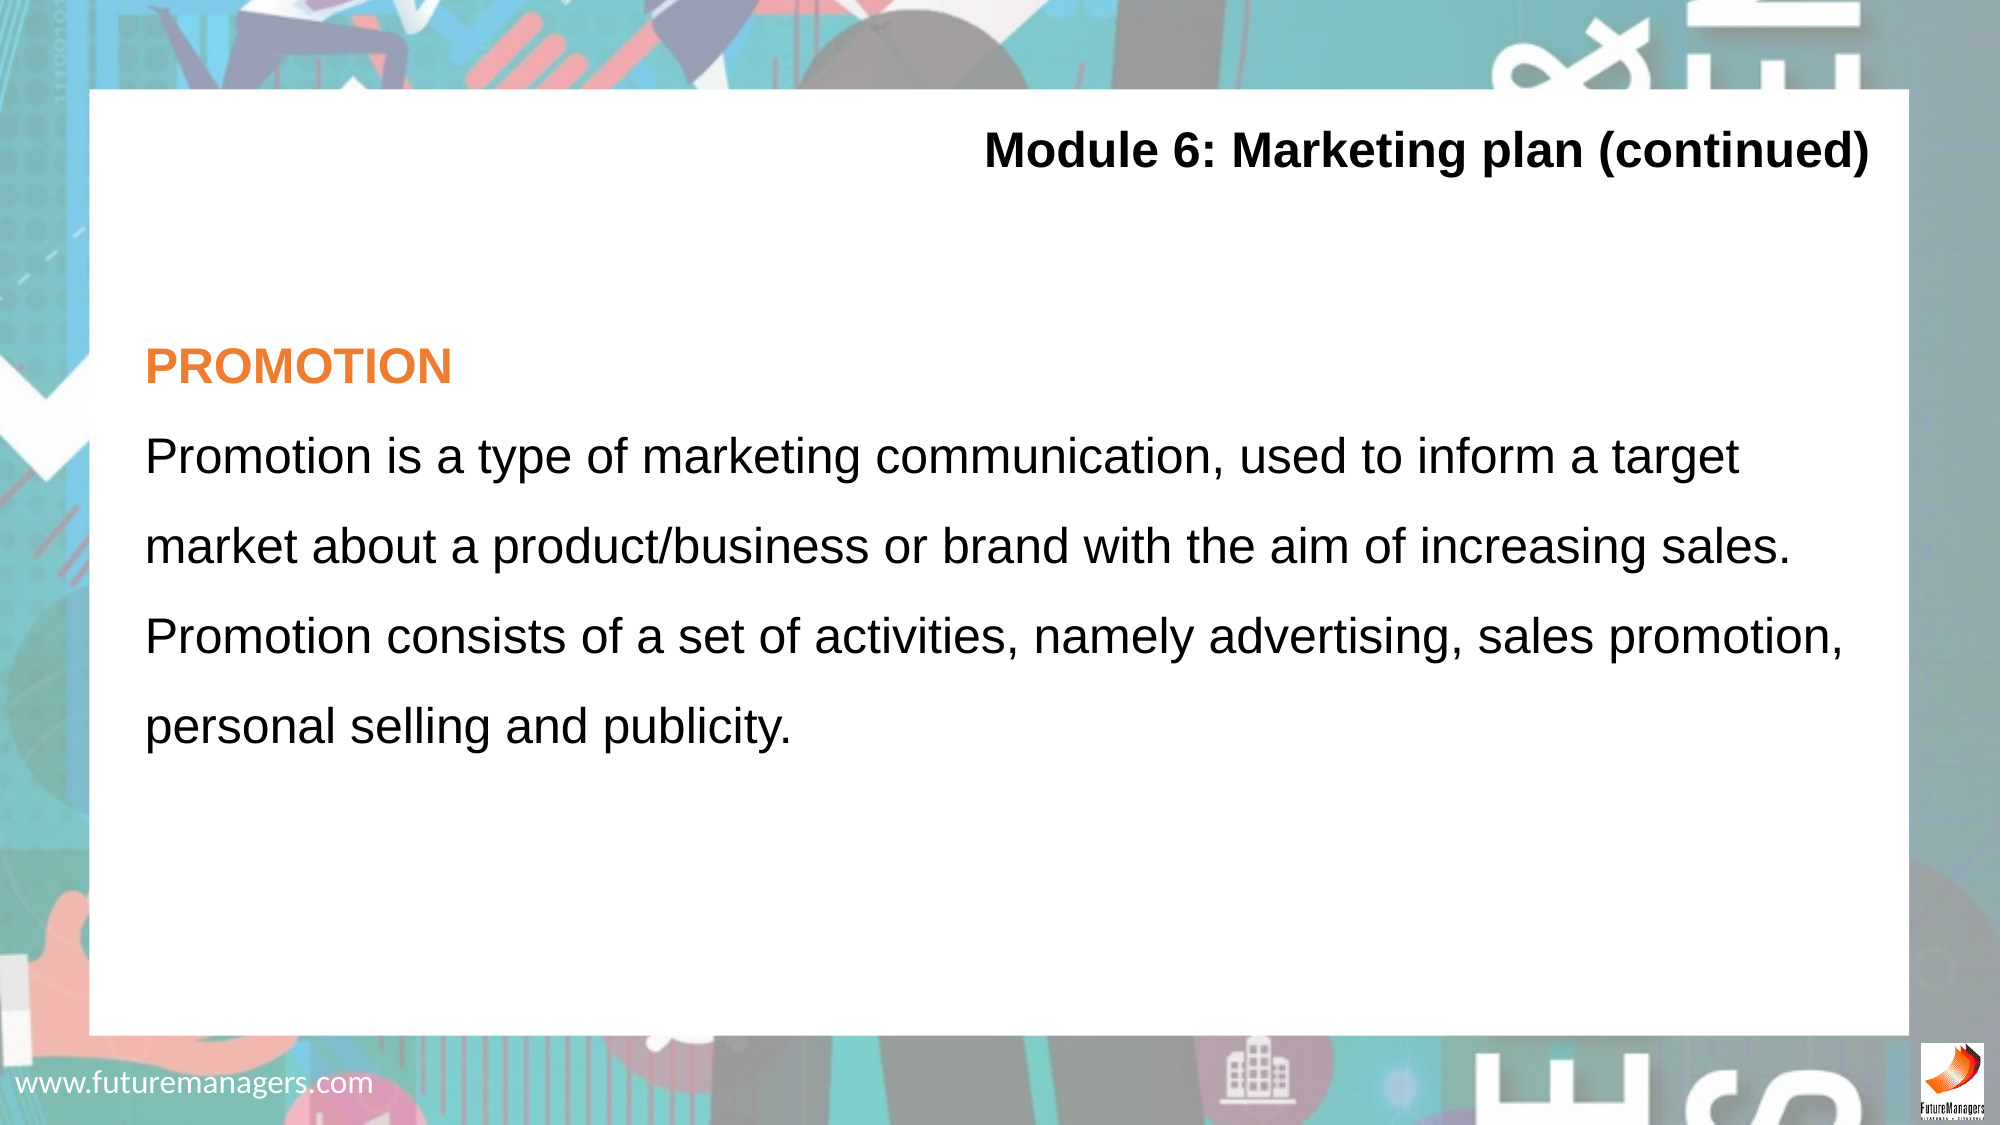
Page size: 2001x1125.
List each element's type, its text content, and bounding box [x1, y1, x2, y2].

text_box www.futuremanagers.com [0, 1052, 1447, 1108]
picture [1921, 1043, 1984, 1120]
text_box PROMOTION Promotion is a type of marketing communication, used to inform a target market about a product/business or brand with the aim of increasing sales. Promotion consists of a set of activities, namely advertising, sales promotion, personal selling and publicity. [130, 295, 1869, 761]
text_box Module 6: Marketing plan (continued) [109, 109, 1886, 185]
text_box [88, 88, 1910, 1037]
